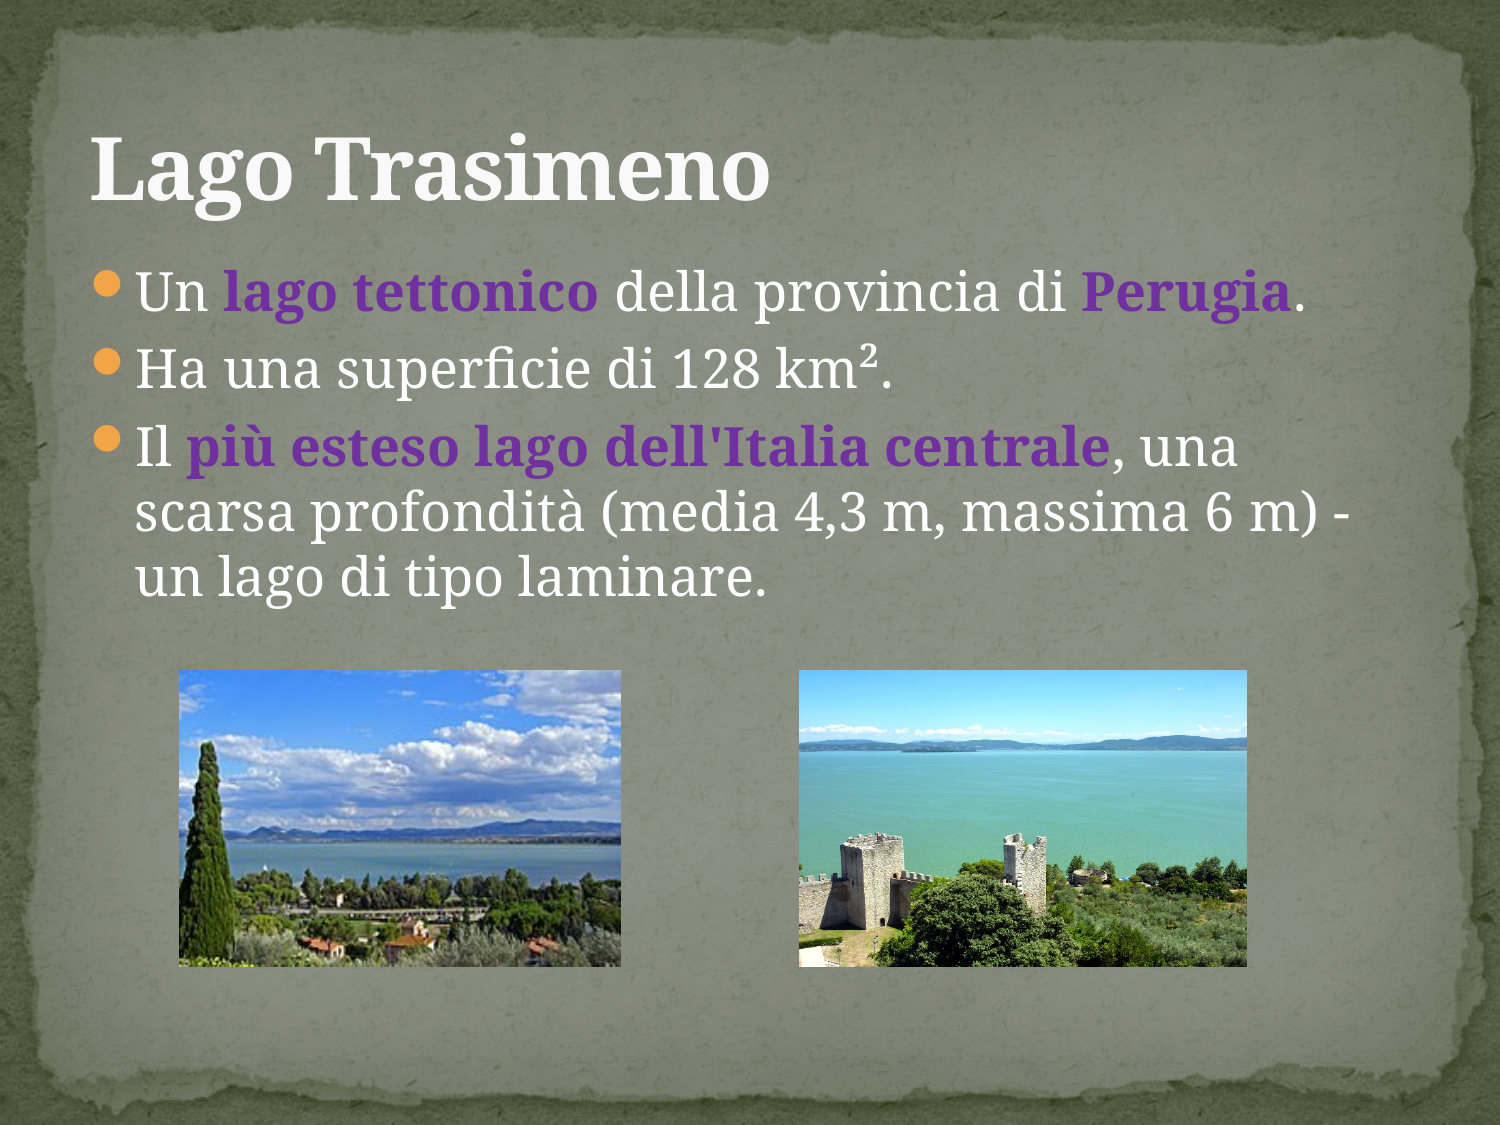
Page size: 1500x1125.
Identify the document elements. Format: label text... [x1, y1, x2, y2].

picture [799, 670, 1247, 967]
picture [179, 670, 621, 967]
title Lago Trasimeno [74, 24, 1425, 225]
list Un lago tettonico della provincia di Perugia. Ha una superficie di 128 km². Il più esteso lago dell'Italia centrale, una scarsa profondità (media 4,3 m, massima 6 m) - un lago di tipo laminare. [75, 249, 1425, 1000]
